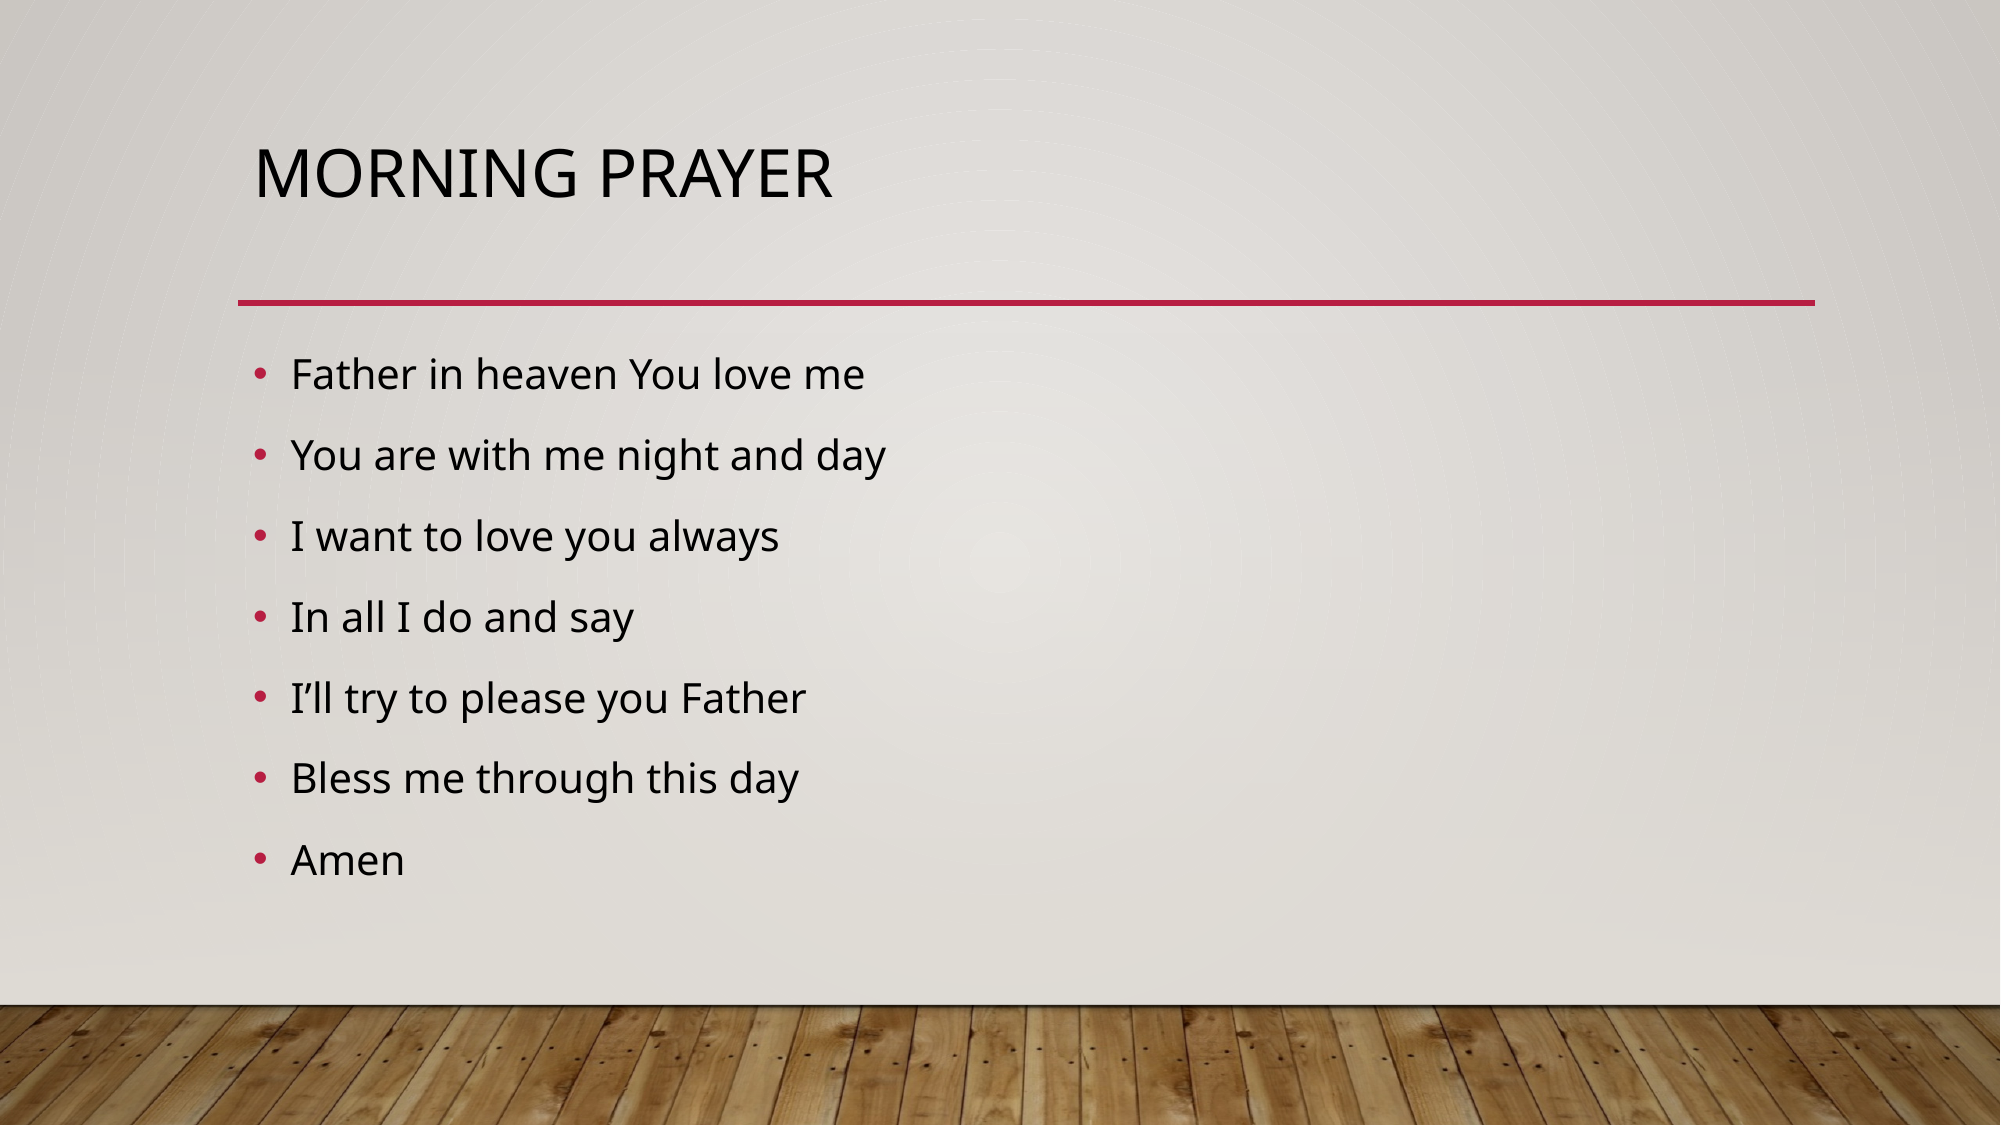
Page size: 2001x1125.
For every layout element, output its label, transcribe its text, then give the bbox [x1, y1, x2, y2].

picture [0, 1005, 2000, 1125]
title Morning Prayer [238, 131, 1814, 305]
list Father in heaven You love me You are with me night and day I want to love you always In all I do and say I’ll try to please you Father Bless me through this day Amen [238, 330, 1814, 897]
